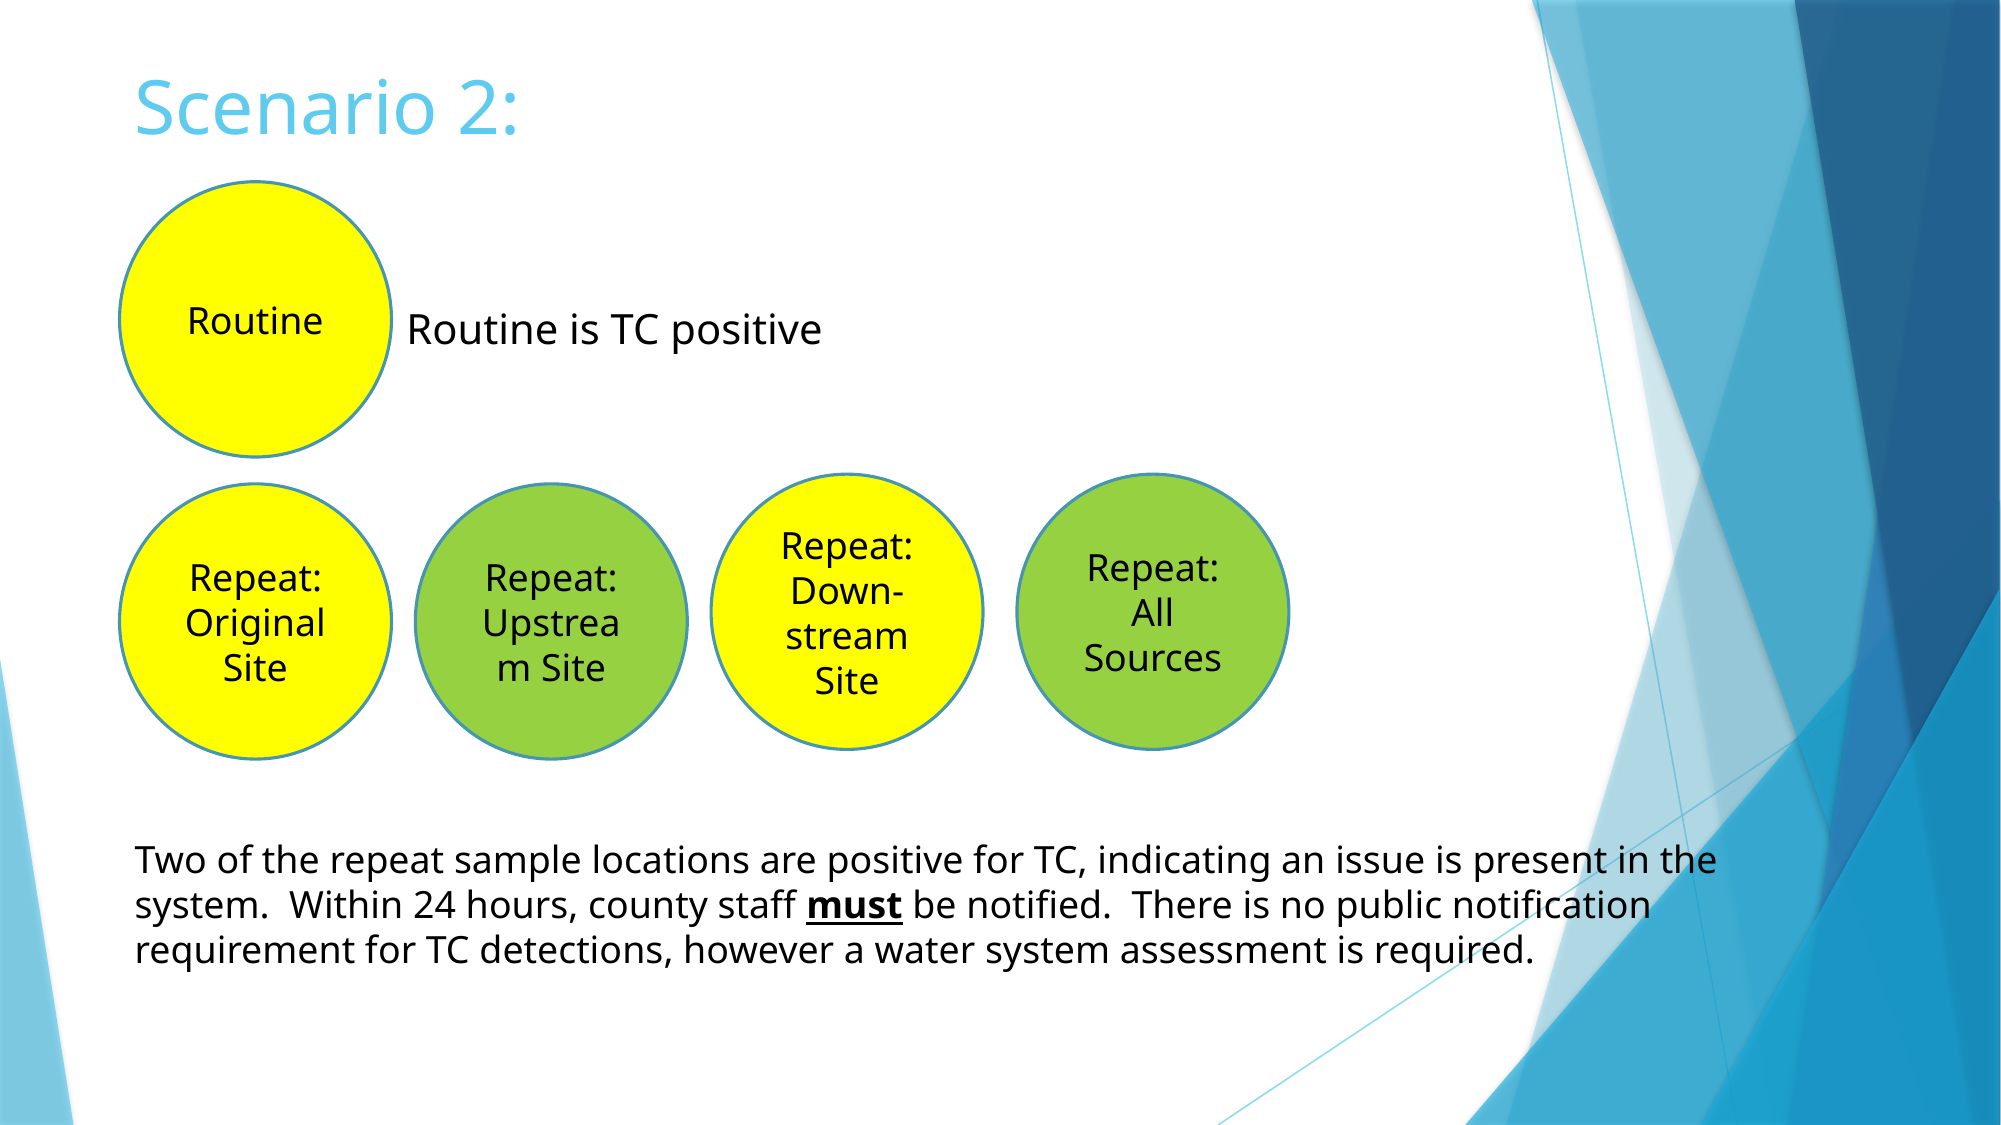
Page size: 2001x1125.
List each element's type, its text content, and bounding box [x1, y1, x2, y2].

title Scenario 2: [119, 51, 1530, 173]
text_box Routine is TC positive [391, 295, 1802, 368]
text_box Repeat: Original Site [117, 482, 394, 761]
text_box Repeat: All Sources [1015, 472, 1291, 751]
text_box Two of the repeat sample locations are positive for TC, indicating an issue is present in the system. Within 24 hours, county staff must be notified. There is no public notification requirement for TC detections, however a water system assessment is required. [119, 828, 1753, 1025]
text_box Repeat: Down-stream Site [709, 472, 985, 751]
text_box Repeat: Upstream Site [413, 482, 689, 761]
text_box Routine [117, 180, 391, 459]
